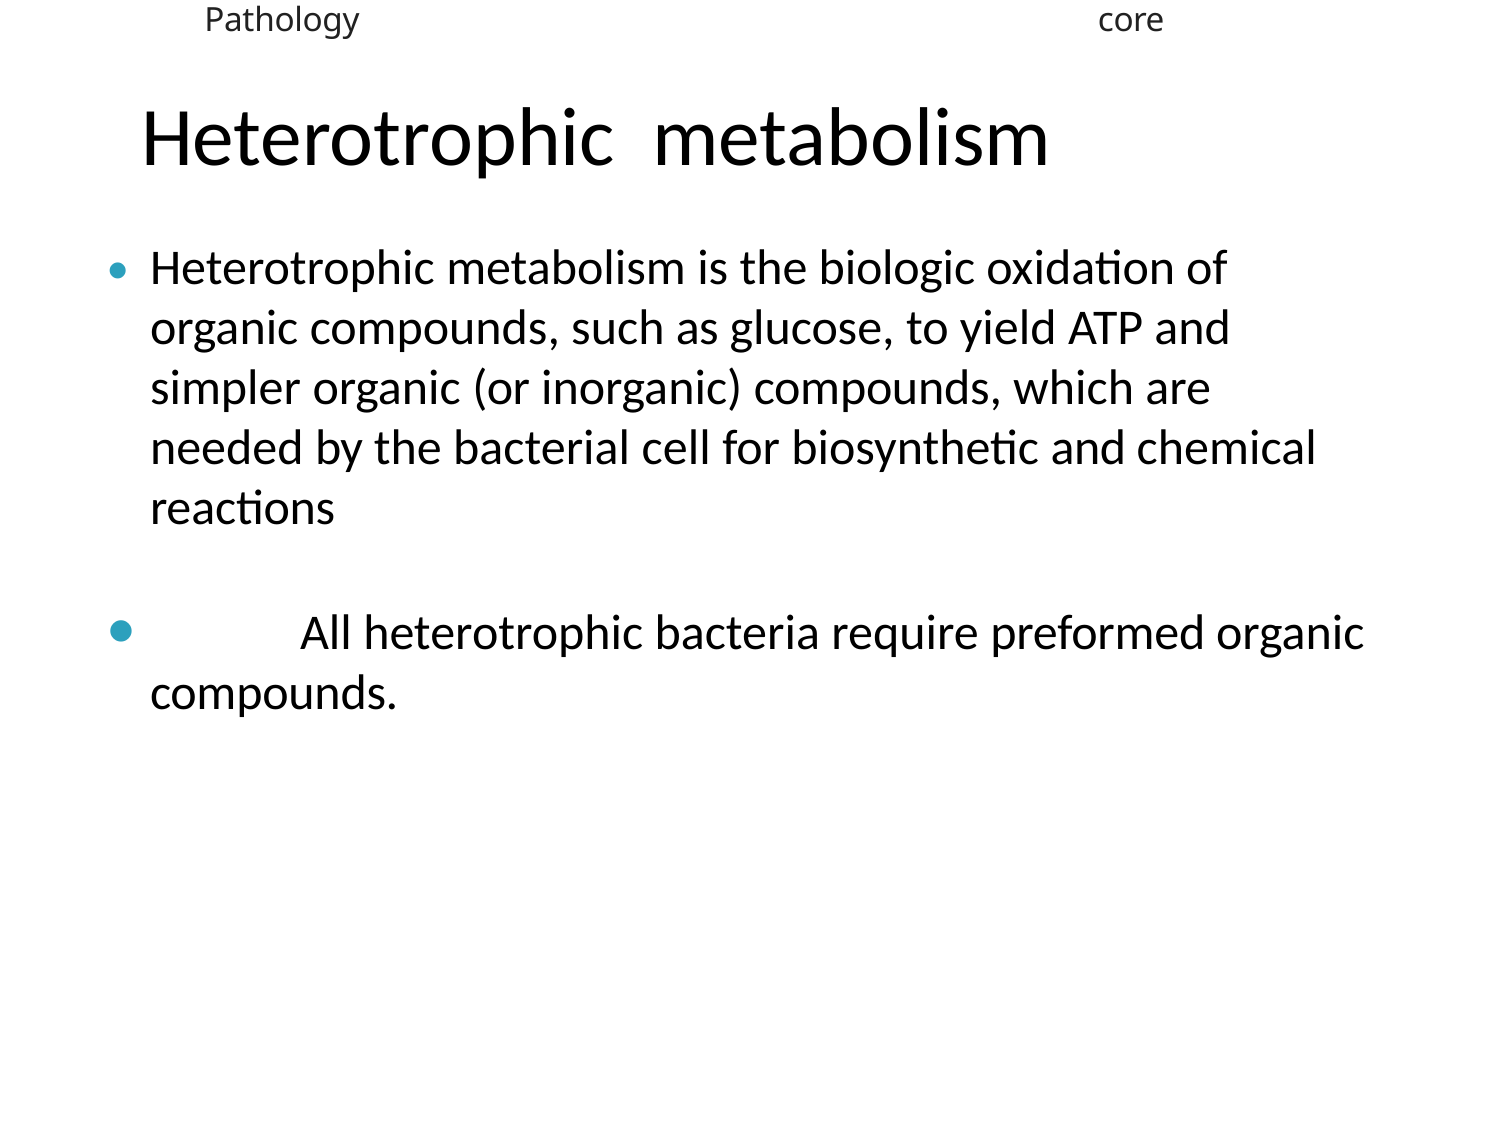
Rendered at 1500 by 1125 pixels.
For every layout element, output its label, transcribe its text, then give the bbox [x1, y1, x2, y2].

text_box core [1095, 0, 1169, 38]
text_box ⦁ Heterotrophic metabolism is the biologic oxidation of organic compounds, such as glucose, to yield ATP and simpler organic (or inorganic) compounds, which are needed by the bacterial cell for biosynthetic and chemical reactions ⦁ All heterotrophic bacteria require preformed organic compounds. [105, 232, 1378, 720]
text_box Pathology [202, 0, 363, 38]
text_box Heterotrophic metabolism [126, 75, 1125, 190]
